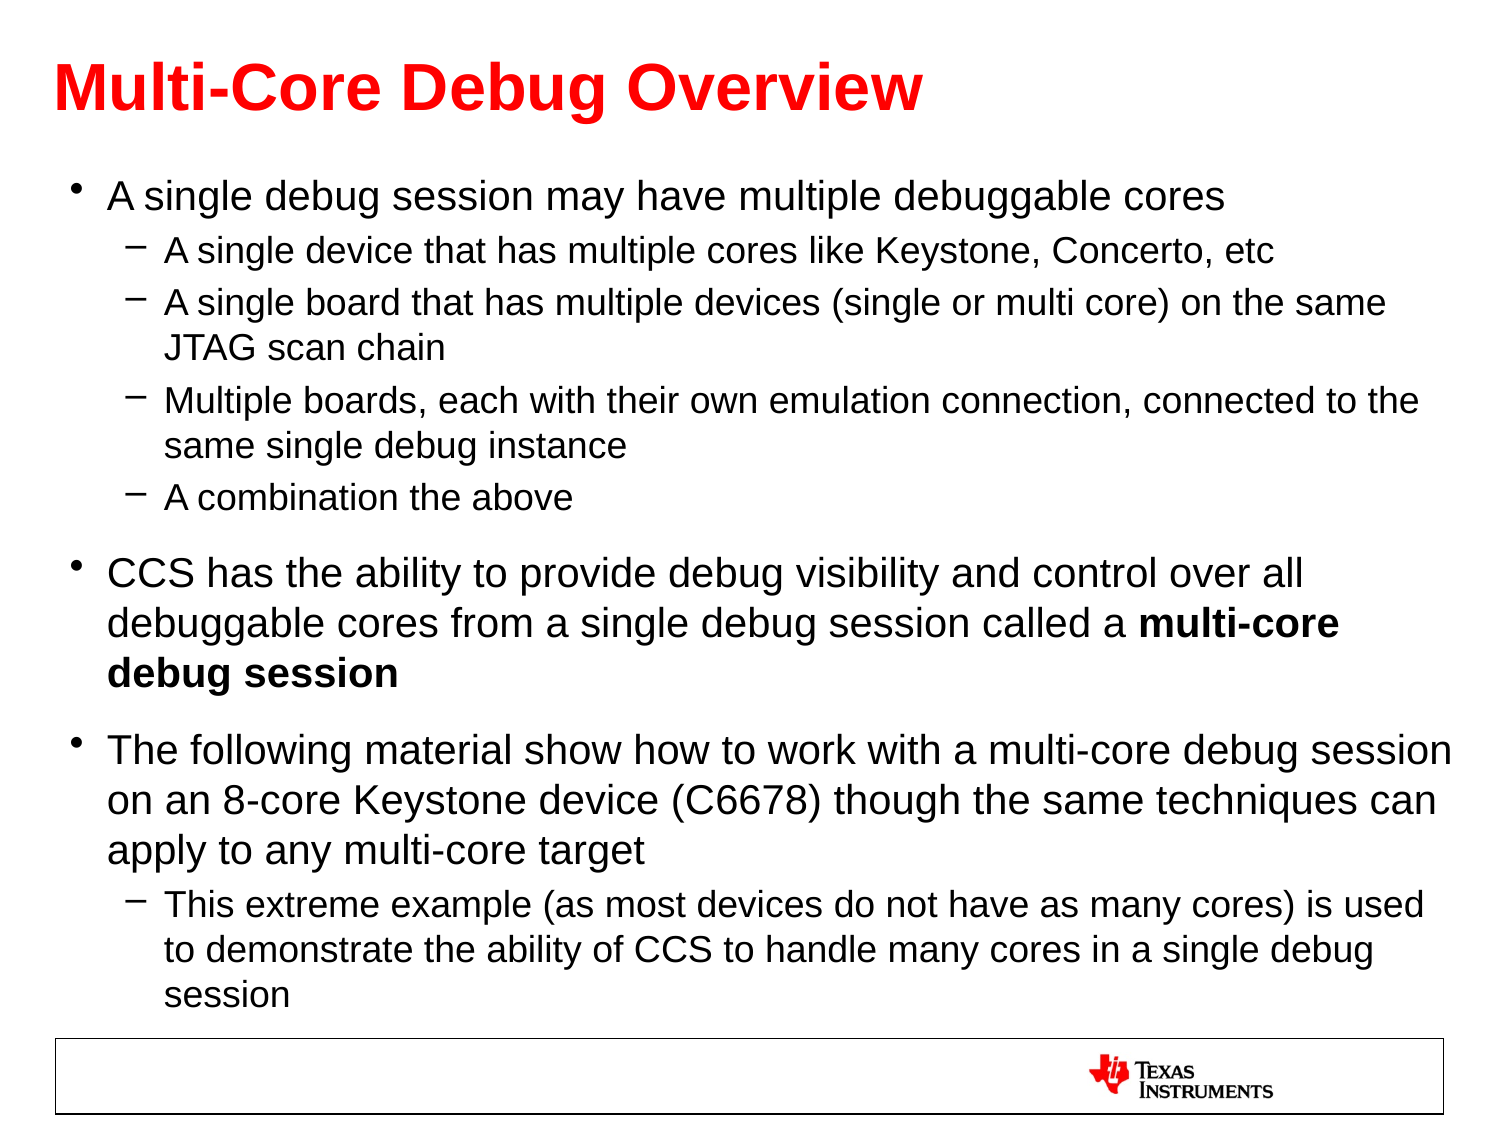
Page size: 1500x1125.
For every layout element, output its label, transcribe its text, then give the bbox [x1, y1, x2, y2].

picture [1087, 1052, 1274, 1099]
title Multi-Core Debug Overview [37, 23, 1426, 158]
list A single debug session may have multiple debuggable cores A single device that has multiple cores like Keystone, Concerto, etc A single board that has multiple devices (single or multi core) on the same JTAG scan chain Multiple boards, each with their own emulation connection, connected to the same single debug instance A combination the above CCS has the ability to provide debug visibility and control over all debuggable cores from a single debug session called a multi-core debug session The following material show how to work with a multi-core debug session on an 8-core Keystone device (C6678) though the same techniques can apply to any multi-core target This extreme example (as most devices do not have as many cores) is used to demonstrate the ability of CCS to handle many cores in a single debug session [54, 160, 1471, 1000]
